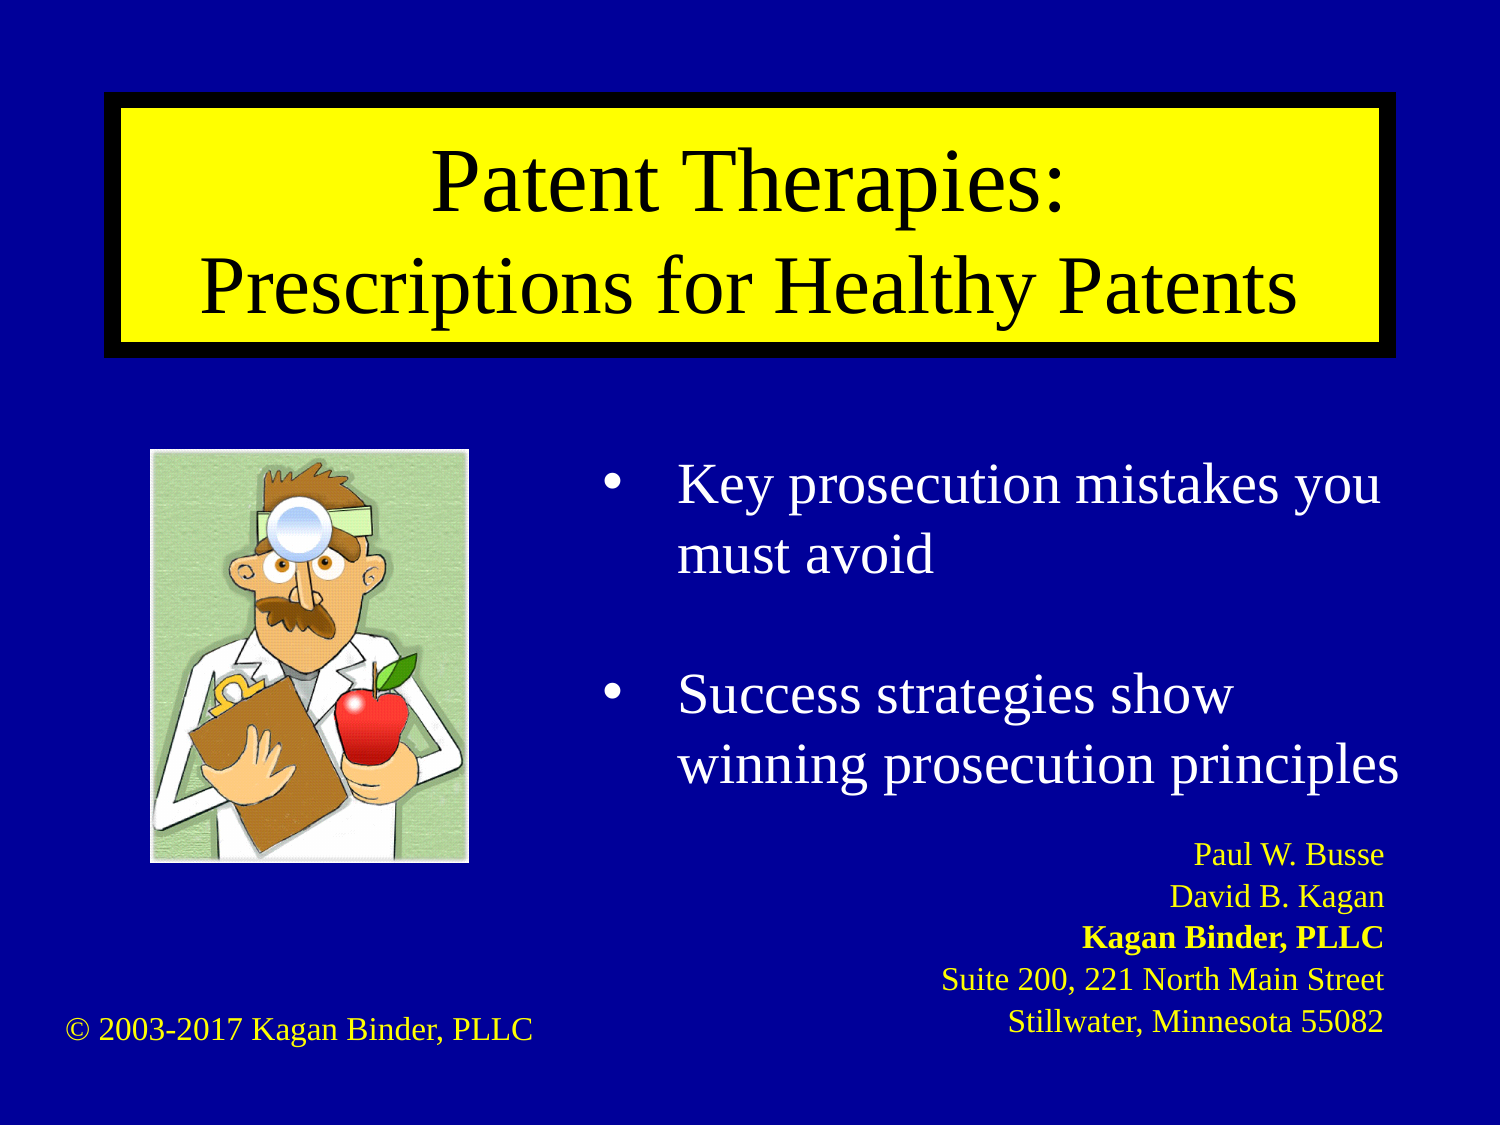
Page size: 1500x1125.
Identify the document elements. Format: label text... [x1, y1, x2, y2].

list Paul W. Busse David B. Kagan Kagan Binder, PLLC Suite 200, 221 North Main Street Stillwater, Minnesota 55082 [600, 825, 1400, 1100]
text_box Key prosecution mistakes you must avoid Success strategies show winning prosecution principles [587, 437, 1425, 803]
picture [149, 449, 469, 863]
title Patent Therapies: Prescriptions for Healthy Patents [112, 99, 1388, 350]
text_box © 2003-2017 Kagan Binder, PLLC [50, 999, 750, 1055]
